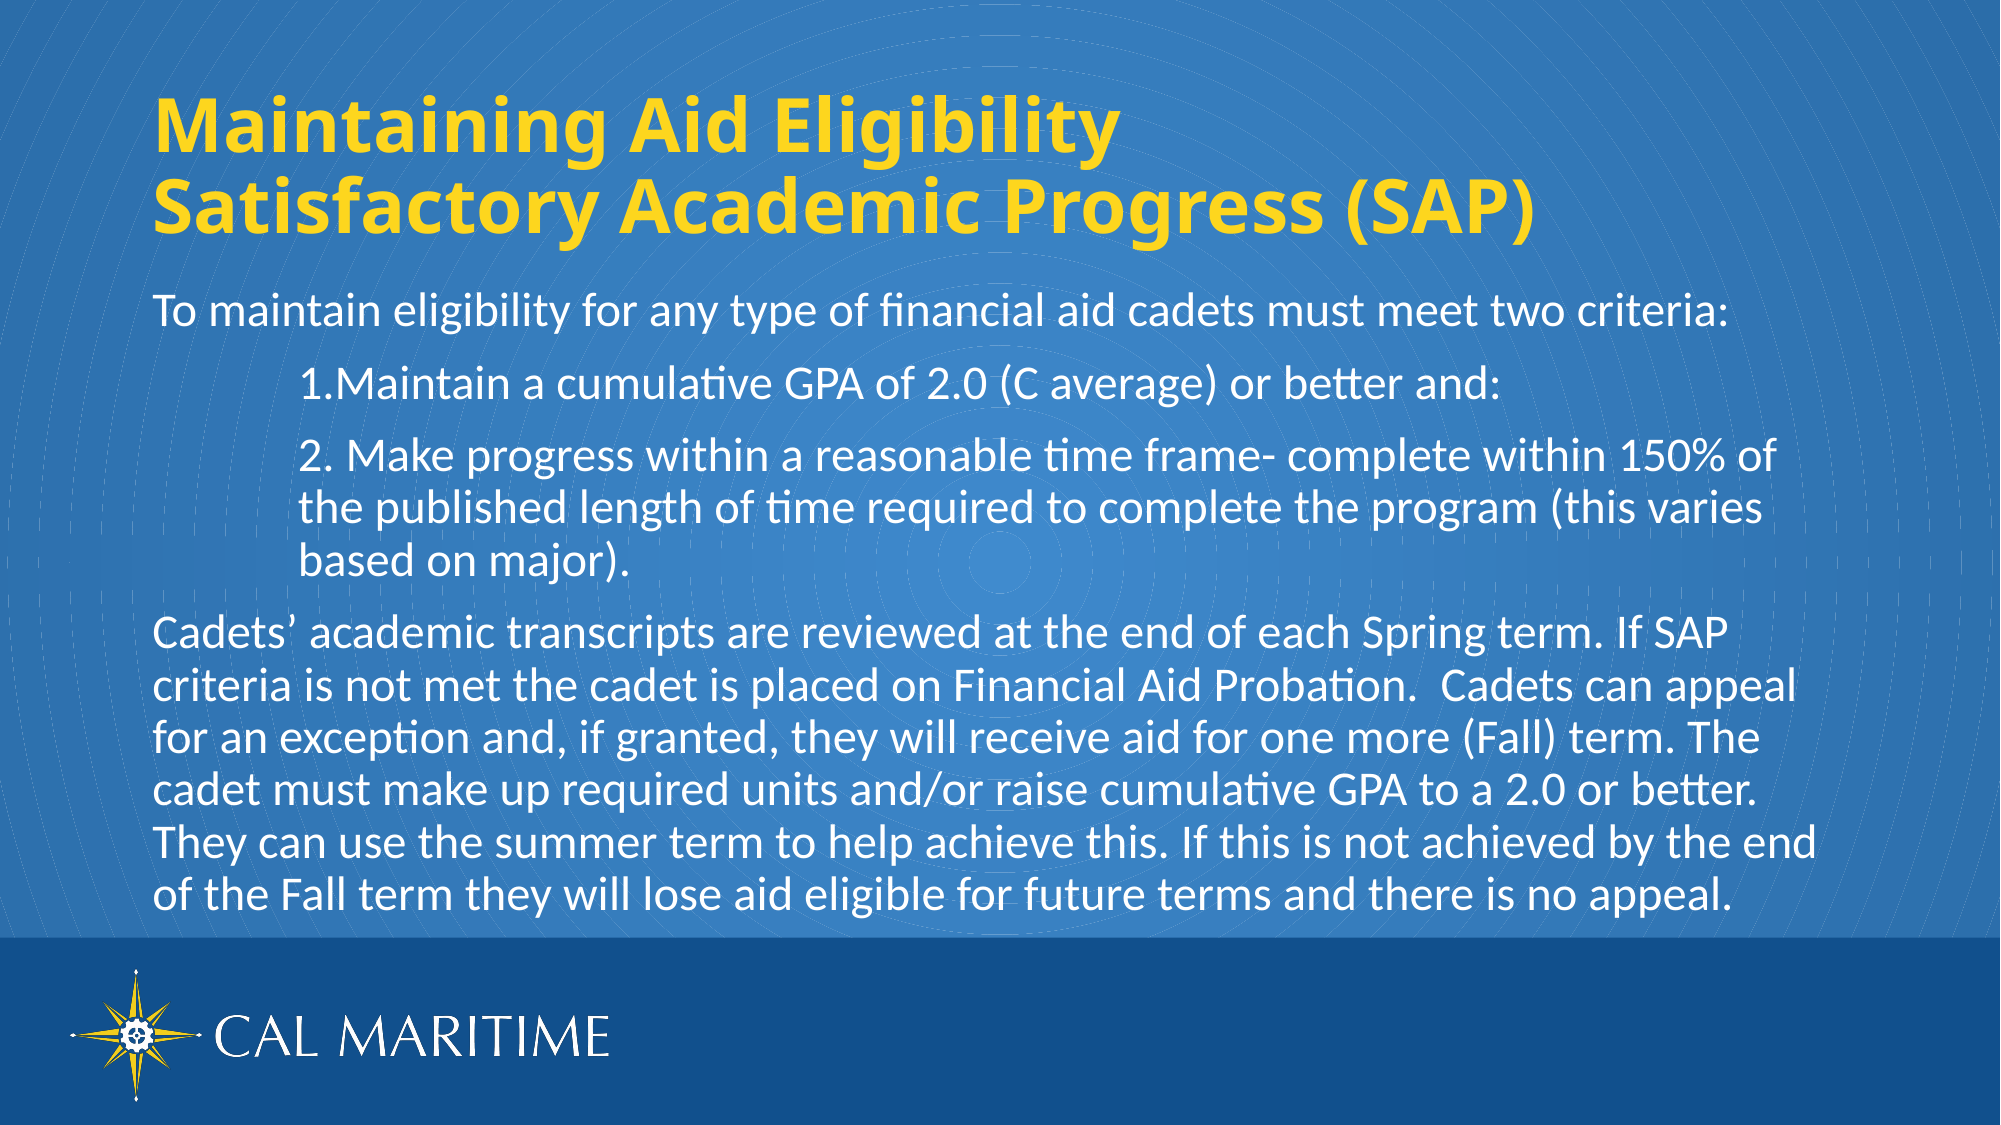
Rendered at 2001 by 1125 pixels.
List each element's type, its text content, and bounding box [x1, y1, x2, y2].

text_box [0, 937, 2000, 1125]
title Maintaining Aid Eligibility Satisfactory Academic Progress (SAP) [137, 59, 1863, 277]
list To maintain eligibility for any type of financial aid cadets must meet two criteria: 1.Maintain a cumulative GPA of 2.0 (C average) or better and: 2. Make progress within a reasonable time frame- complete within 150% of the published length of time required to complete the program (this varies based on major). Cadets’ academic transcripts are reviewed at the end of each Spring term. If SAP criteria is not met the cadet is placed on Financial Aid Probation. Cadets can appeal for an exception and, if granted, they will receive aid for one more (Fall) term. The cadet must make up required units and/or raise cumulative GPA to a 2.0 or better. They can use the summer term to help achieve this. If this is not achieved by the end of the Fall term they will lose aid eligible for future terms and there is no appeal. [137, 277, 1863, 937]
